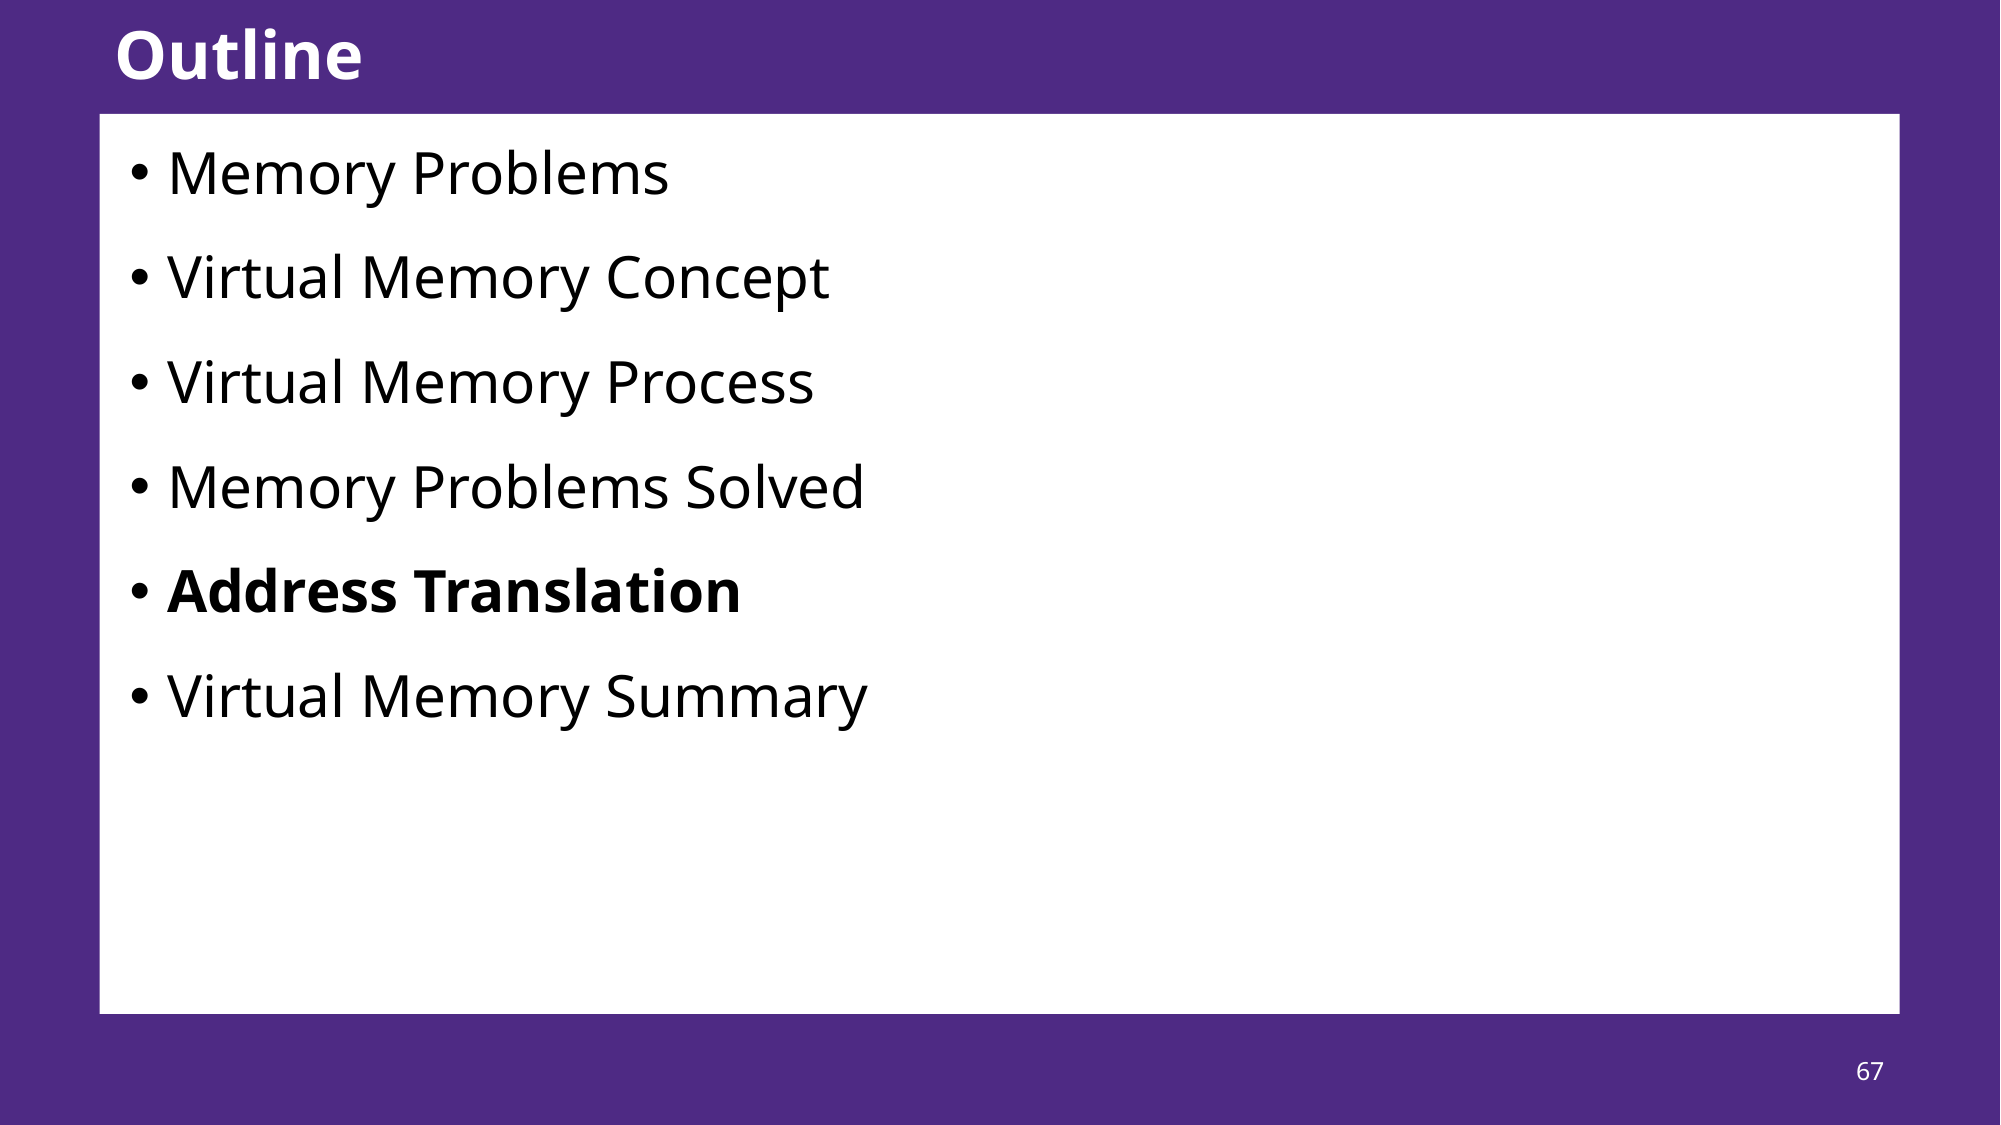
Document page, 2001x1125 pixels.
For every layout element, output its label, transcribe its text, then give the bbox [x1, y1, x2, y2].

list Memory Problems Virtual Memory Concept Virtual Memory Process Memory Problems Solved Address Translation Virtual Memory Summary [99, 114, 1900, 1014]
slide_number 67 [1749, 1042, 1900, 1103]
title Outline [99, 1, 1900, 114]
